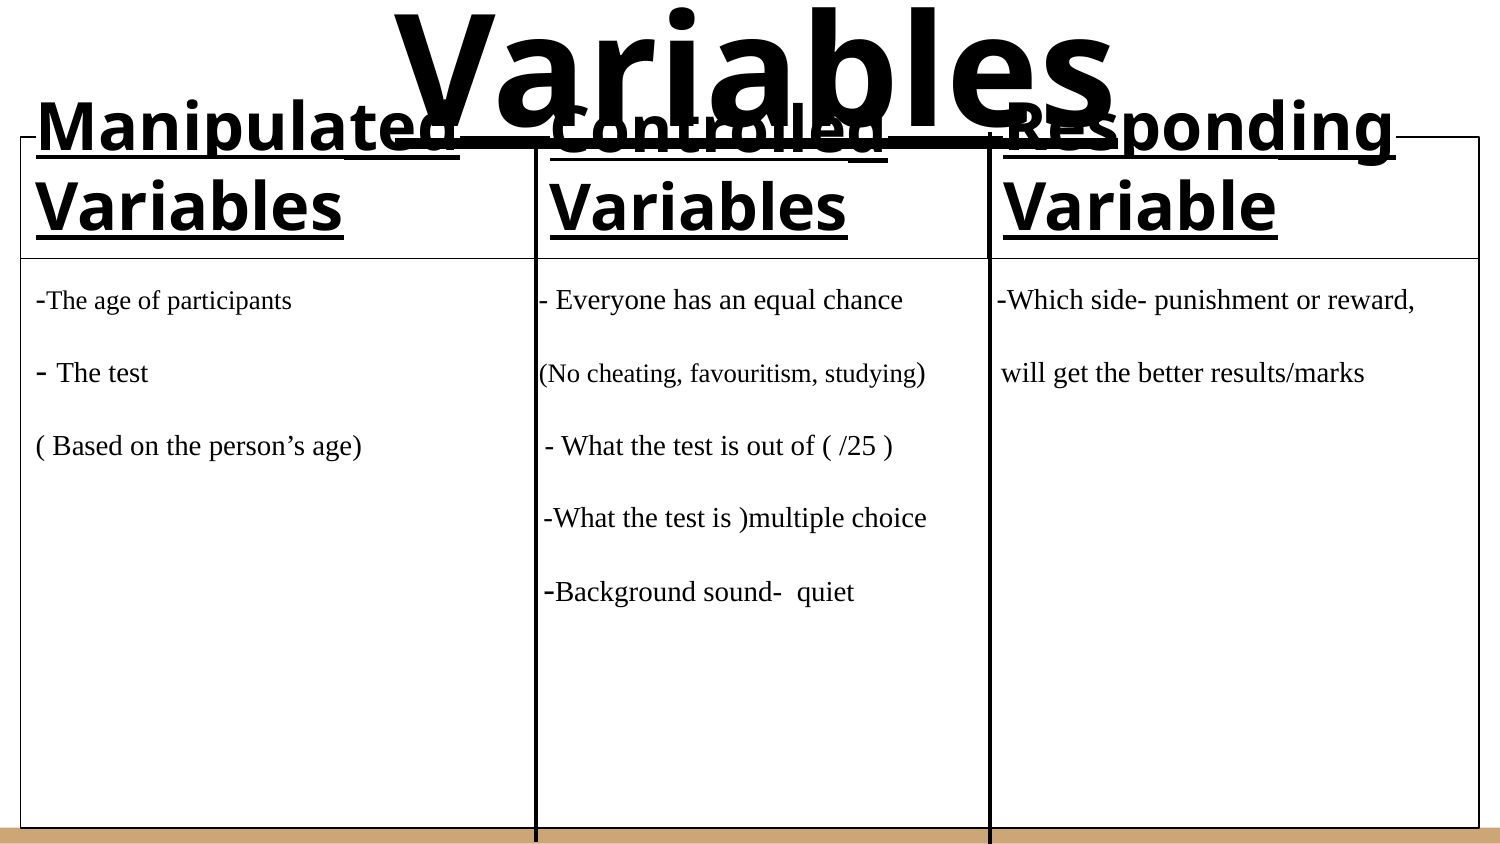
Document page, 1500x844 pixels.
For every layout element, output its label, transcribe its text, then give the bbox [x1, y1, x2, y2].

list -The age of participants - Everyone has an equal chance -Which side- punishment or reward, - The test (No cheating, favouritism, studying) will get the better results/marks ( Based on the person’s age) - What the test is out of ( /25 ) -What the test is )multiple choice -Background sound- quiet [992, 259, 1480, 829]
text_box [988, 132, 992, 844]
text_box [534, 136, 538, 842]
list -The age of participants - Everyone has an equal chance -Which side- punishment or reward, - The test (No cheating, favouritism, studying) will get the better results/marks ( Based on the person’s age) - What the test is out of ( /25 ) -What the test is )multiple choice -Background sound- quiet [538, 259, 988, 829]
text_box Variables [324, 14, 1188, 113]
title Responding Variable [992, 136, 1480, 259]
list -The age of participants - Everyone has an equal chance -Which side- punishment or reward, - The test (No cheating, favouritism, studying) will get the better results/marks ( Based on the person’s age) - What the test is out of ( /25 ) -What the test is )multiple choice -Background sound- quiet [20, 258, 534, 829]
title Manipulated Variables [20, 136, 534, 258]
title Controlled Variables [538, 136, 988, 259]
